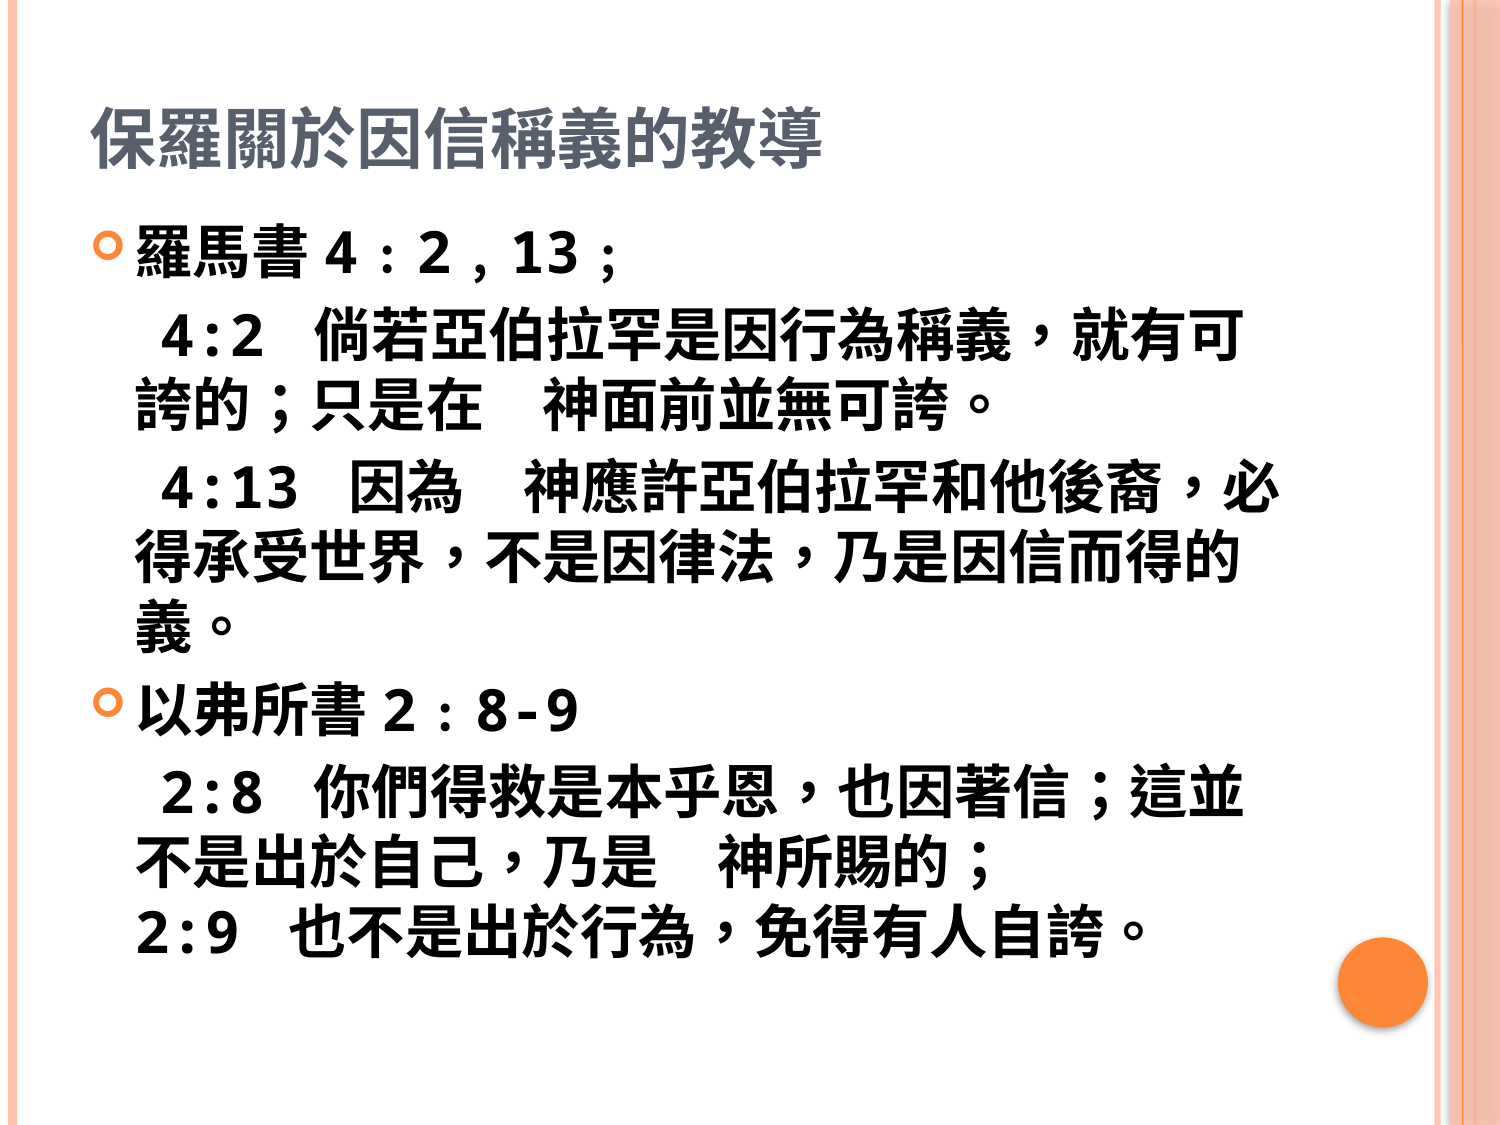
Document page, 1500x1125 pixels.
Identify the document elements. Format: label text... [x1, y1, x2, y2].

title 保羅關於因信稱義的教導 [75, 45, 1300, 185]
list 羅馬書4﹕2﹐13﹔ 4:2 倘若亞伯拉罕是因行為稱義，就有可誇的；只是在 神面前並無可誇。 4:13 因為 神應許亞伯拉罕和他後裔，必得承受世界，不是因律法，乃是因信而得的義。 以弗所書2﹕8-9 2:8 你們得救是本乎恩，也因著信；這並不是出於自己，乃是 神所賜的； 2:9 也不是出於行為，免得有人自誇。 [75, 208, 1300, 1062]
